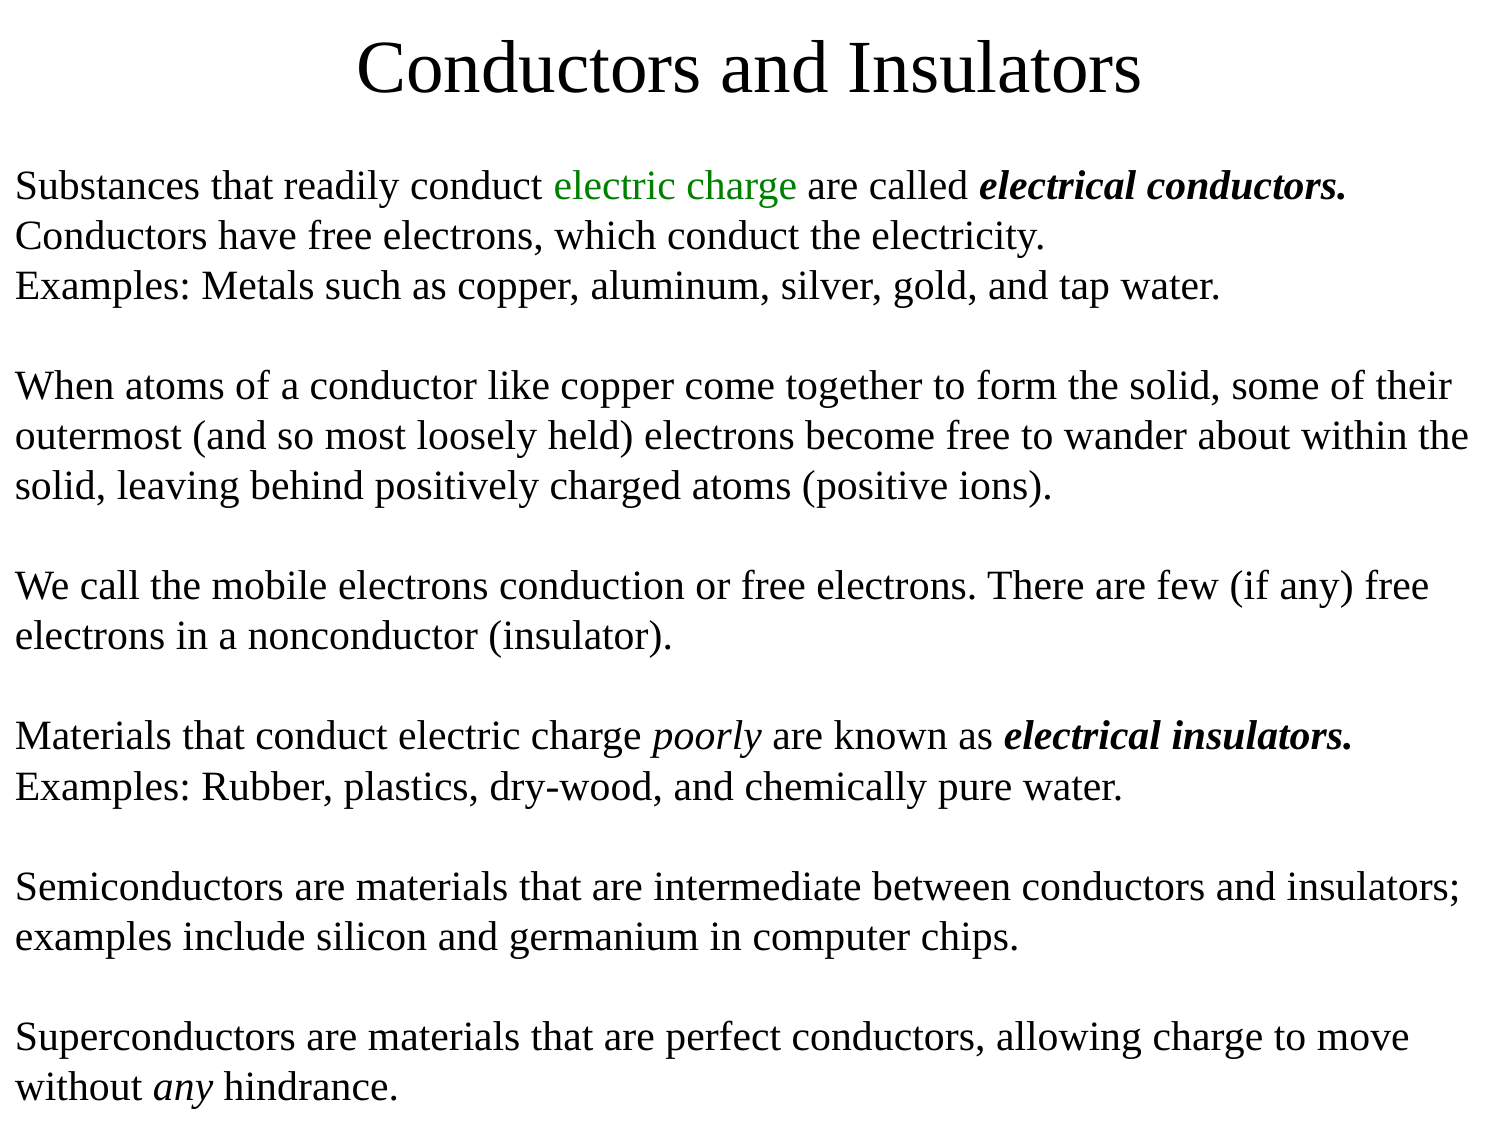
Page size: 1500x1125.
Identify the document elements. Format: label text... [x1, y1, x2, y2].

title Conductors and Insulators [74, 0, 1426, 126]
text_box Substances that readily conduct electric charge are called electrical conductors. Conductors have free electrons, which conduct the electricity. Examples: Metals such as copper, aluminum, silver, gold, and tap water. When atoms of a conductor like copper come together to form the solid, some of their outermost (and so most loosely held) electrons become free to wander about within the solid, leaving behind positively charged atoms (positive ions). We call the mobile electrons conduction or free electrons. There are few (if any) free electrons in a nonconductor (insulator). Materials that conduct electric charge poorly are known as electrical insulators. Examples: Rubber, plastics, dry-wood, and chemically pure water. Semiconductors are materials that are intermediate between conductors and insulators; examples include silicon and germanium in computer chips. Superconductors are materials that are perfect conductors, allowing charge to move without any hindrance. [0, 150, 1500, 1116]
